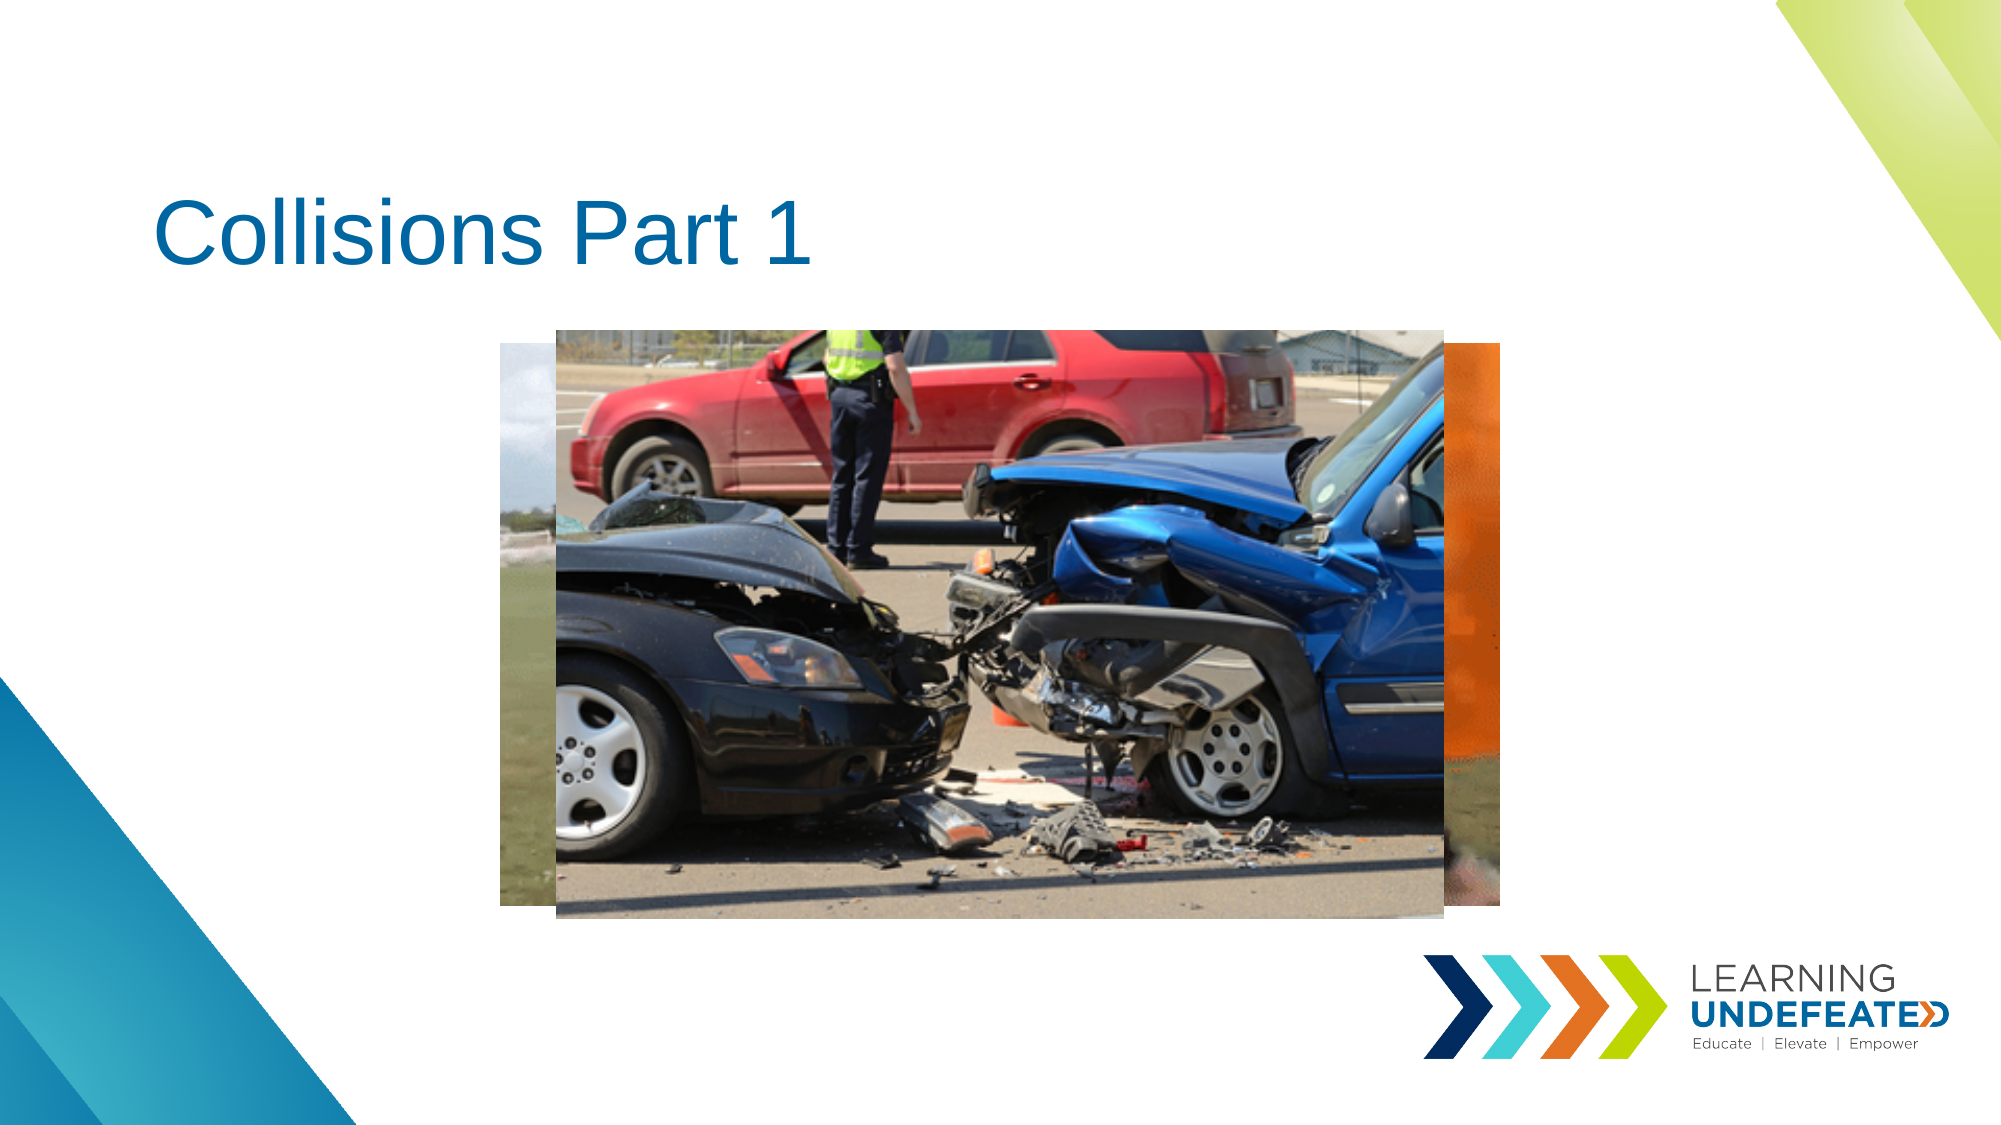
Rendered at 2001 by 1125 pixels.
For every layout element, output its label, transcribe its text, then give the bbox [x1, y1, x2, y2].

title Collisions Part 1 [137, 125, 1863, 344]
picture [499, 330, 1500, 919]
picture [1692, 964, 1949, 1051]
picture [1423, 955, 1668, 1059]
picture [0, 555, 386, 1125]
